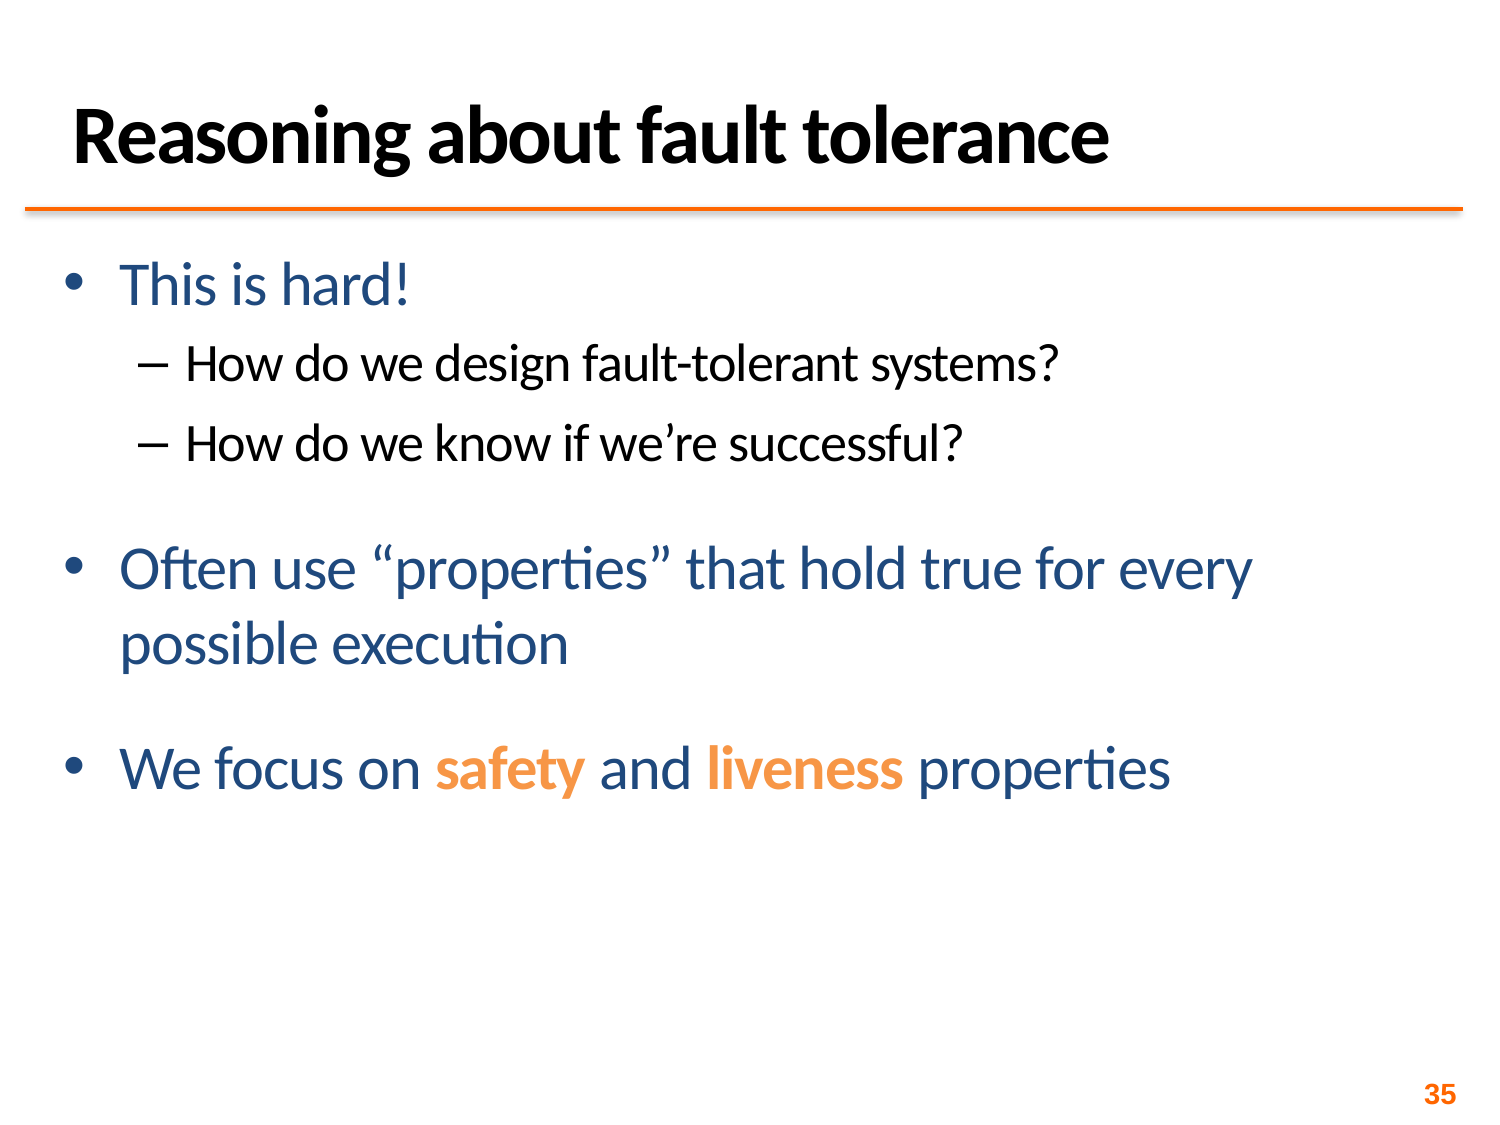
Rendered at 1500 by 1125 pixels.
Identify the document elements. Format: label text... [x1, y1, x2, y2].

title Reasoning about fault tolerance [57, 12, 1463, 188]
slide_number 35 [1112, 1074, 1463, 1110]
list This is hard! How do we design fault-tolerant systems? How do we know if we’re successful? Often use “properties” that hold true for every possible execution We focus on safety and liveness properties [57, 237, 1463, 1063]
